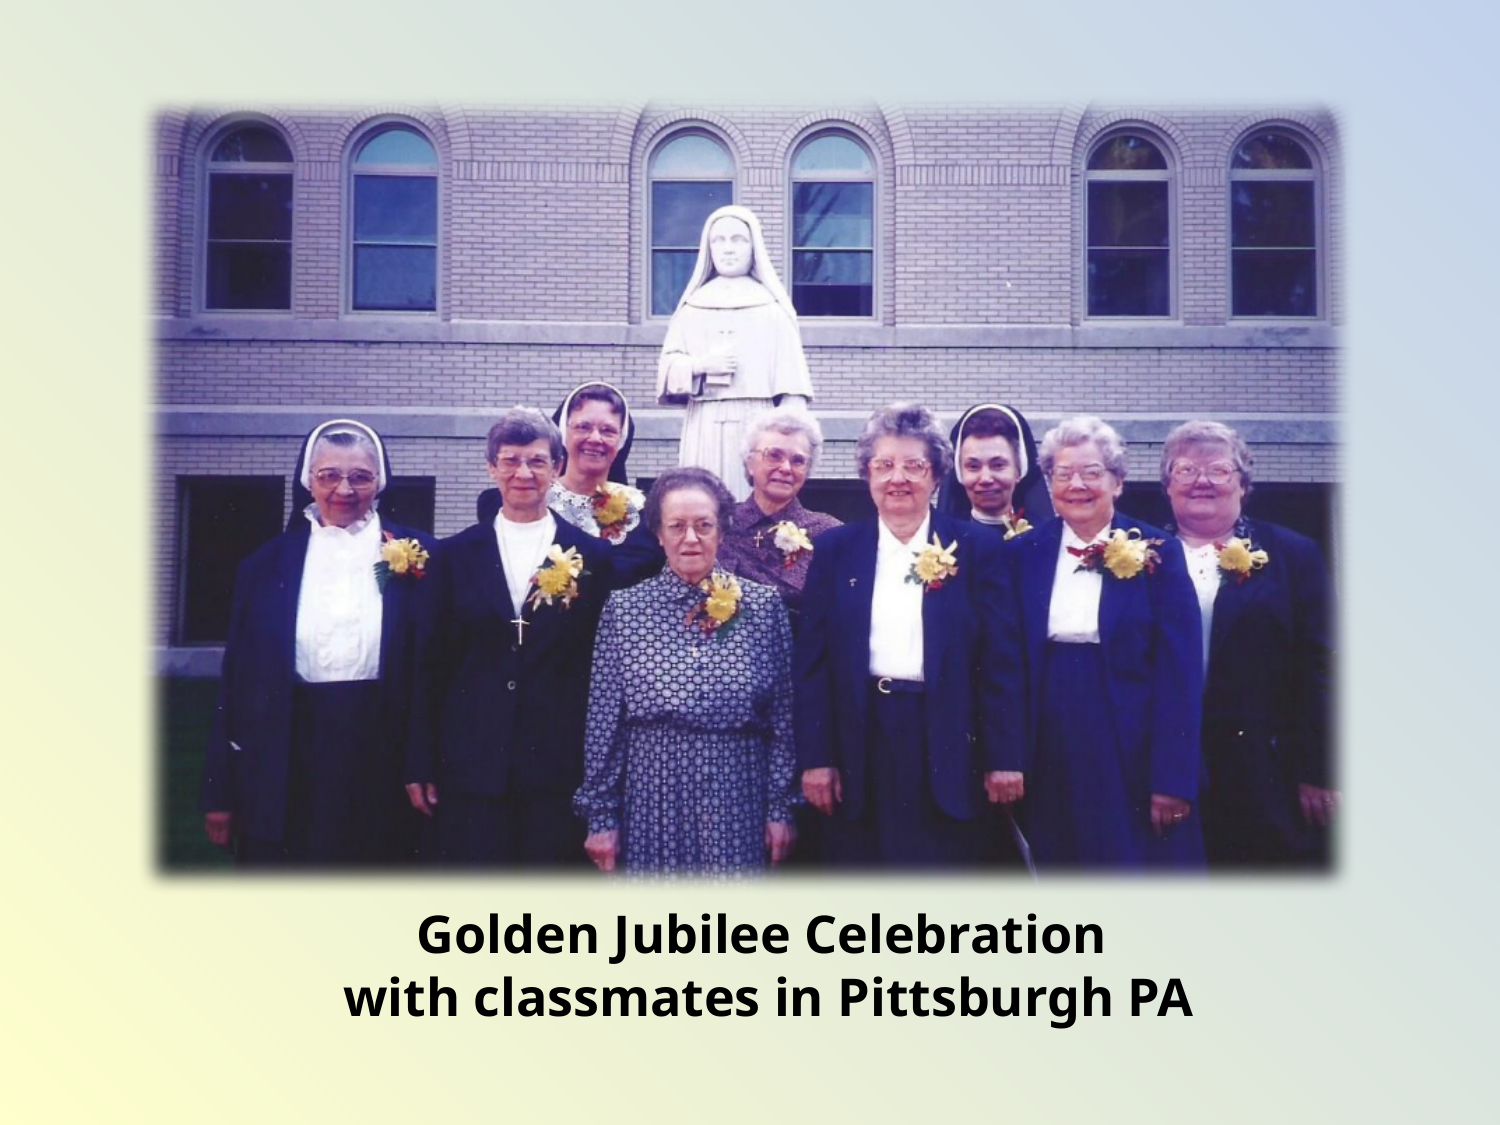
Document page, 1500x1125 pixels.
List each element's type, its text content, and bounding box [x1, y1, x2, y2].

picture [137, 94, 1356, 895]
text_box Golden Jubilee Celebration with classmates in Pittsburgh PA [237, 902, 1300, 1035]
